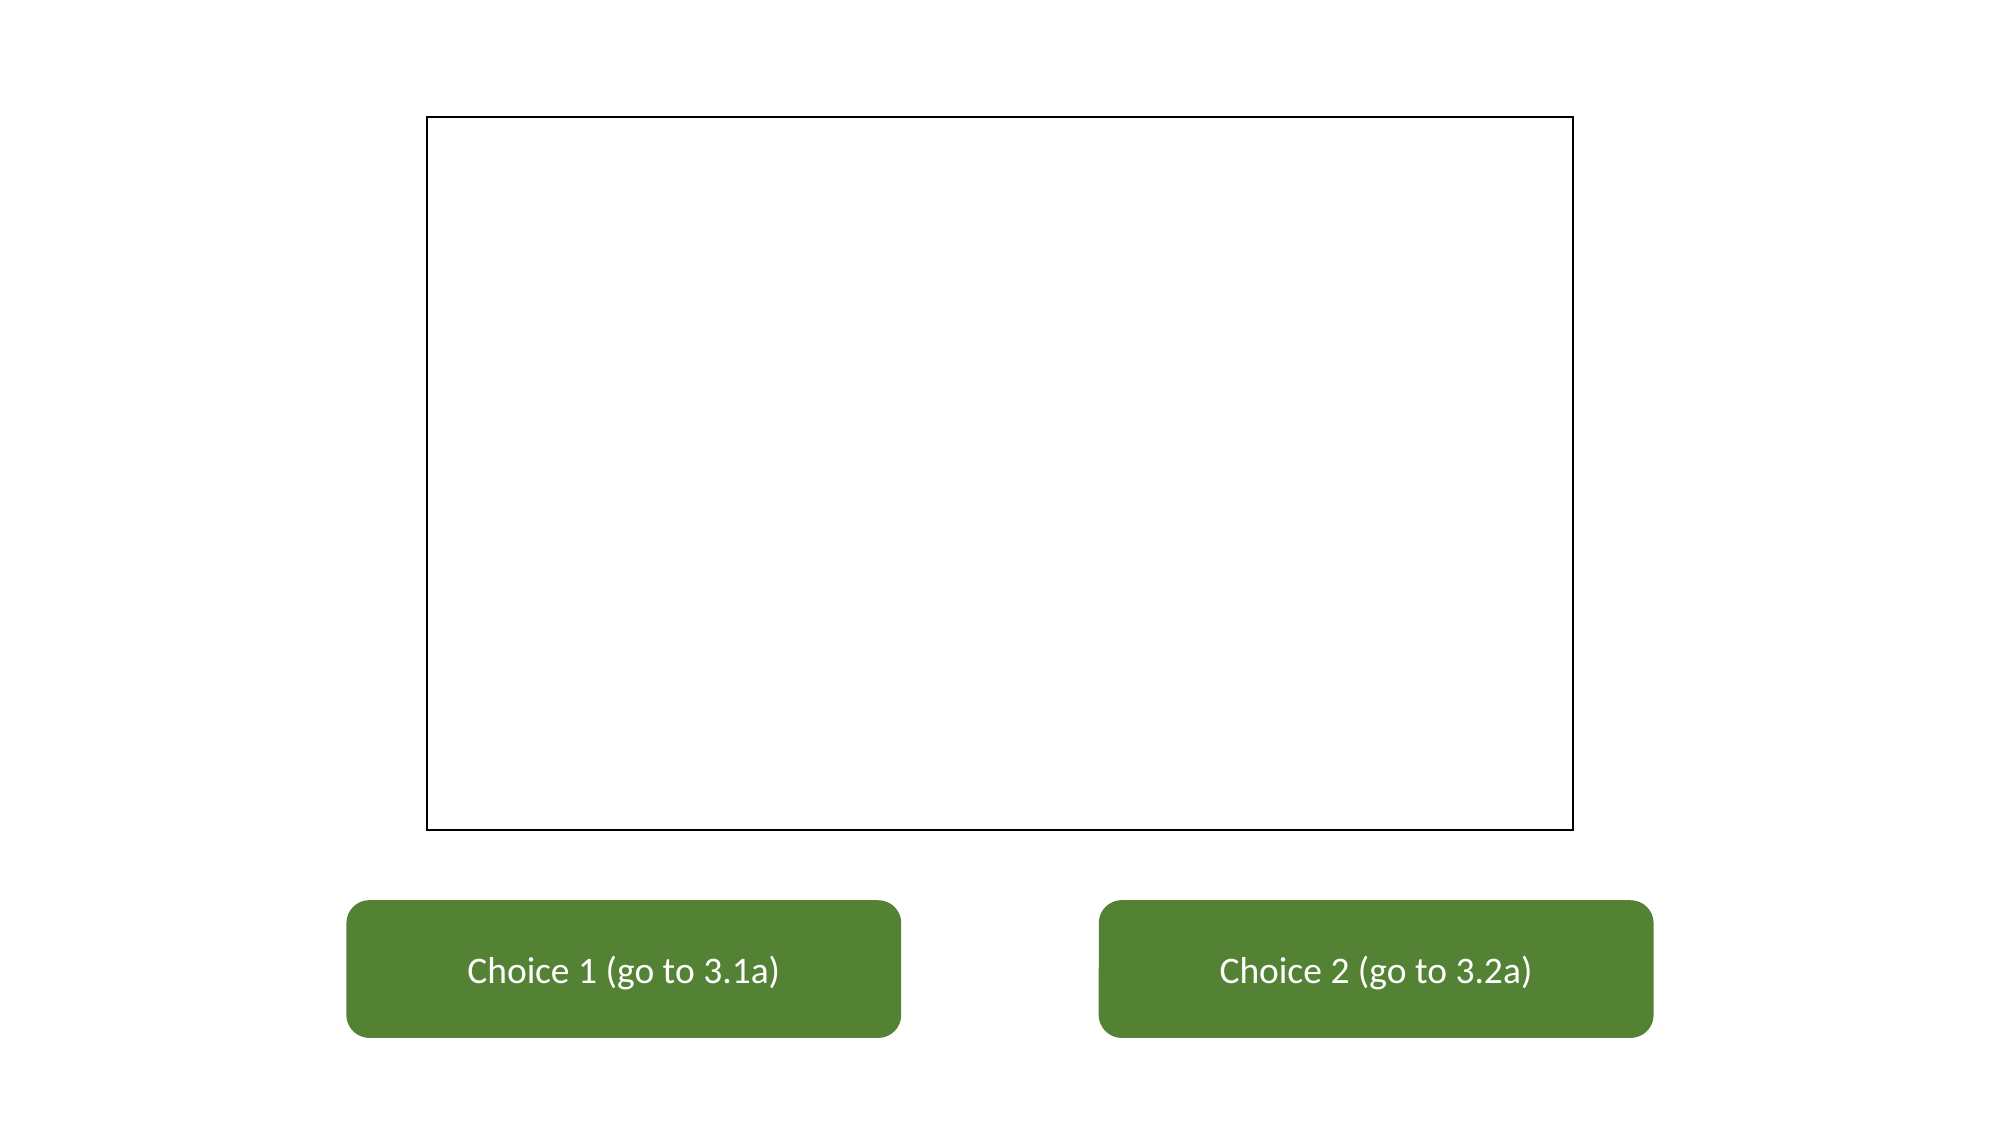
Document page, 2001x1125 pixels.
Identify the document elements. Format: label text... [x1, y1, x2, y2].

text_box Choice 2 (go to 3.2a) [1097, 899, 1655, 1039]
text_box Choice 1 (go to 3.1a) [345, 899, 903, 1039]
text_box [426, 116, 1574, 831]
